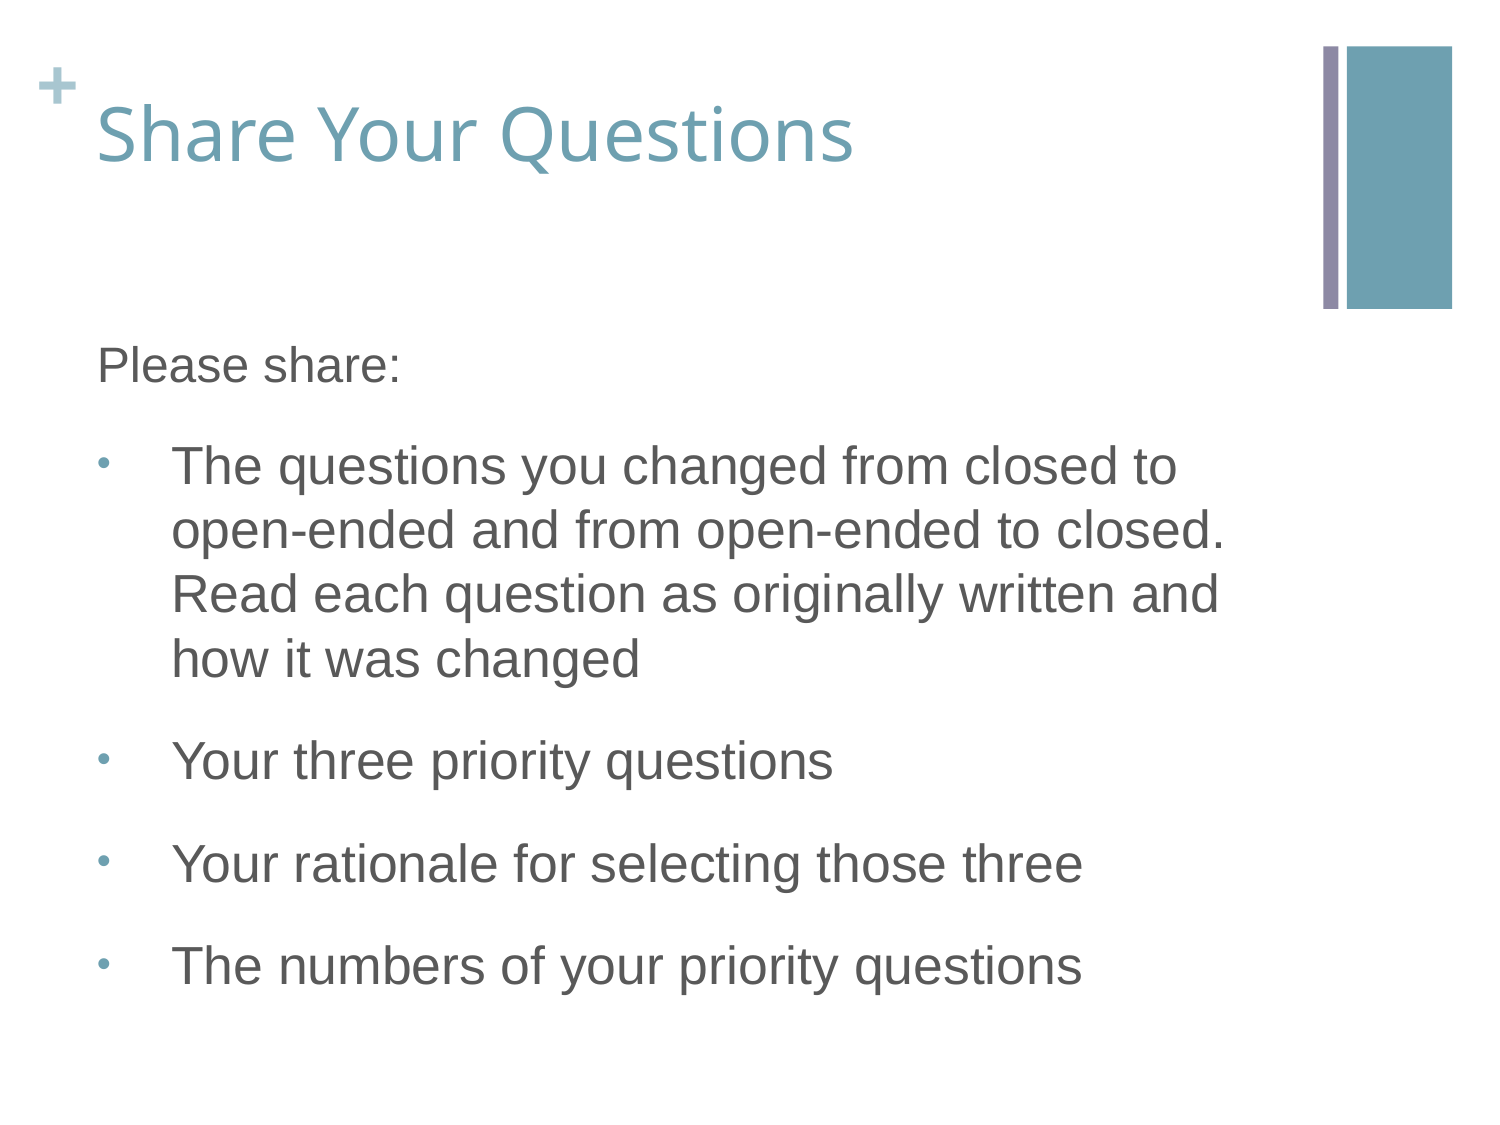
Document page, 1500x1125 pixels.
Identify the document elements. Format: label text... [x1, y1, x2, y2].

title Share Your Questions [81, 79, 1322, 263]
list Please share: The questions you changed from closed to open-ended and from open-ended to closed. Read each question as originally written and how it was changed Your three priority questions Your rationale for selecting those three The numbers of your priority questions [81, 324, 1322, 1005]
